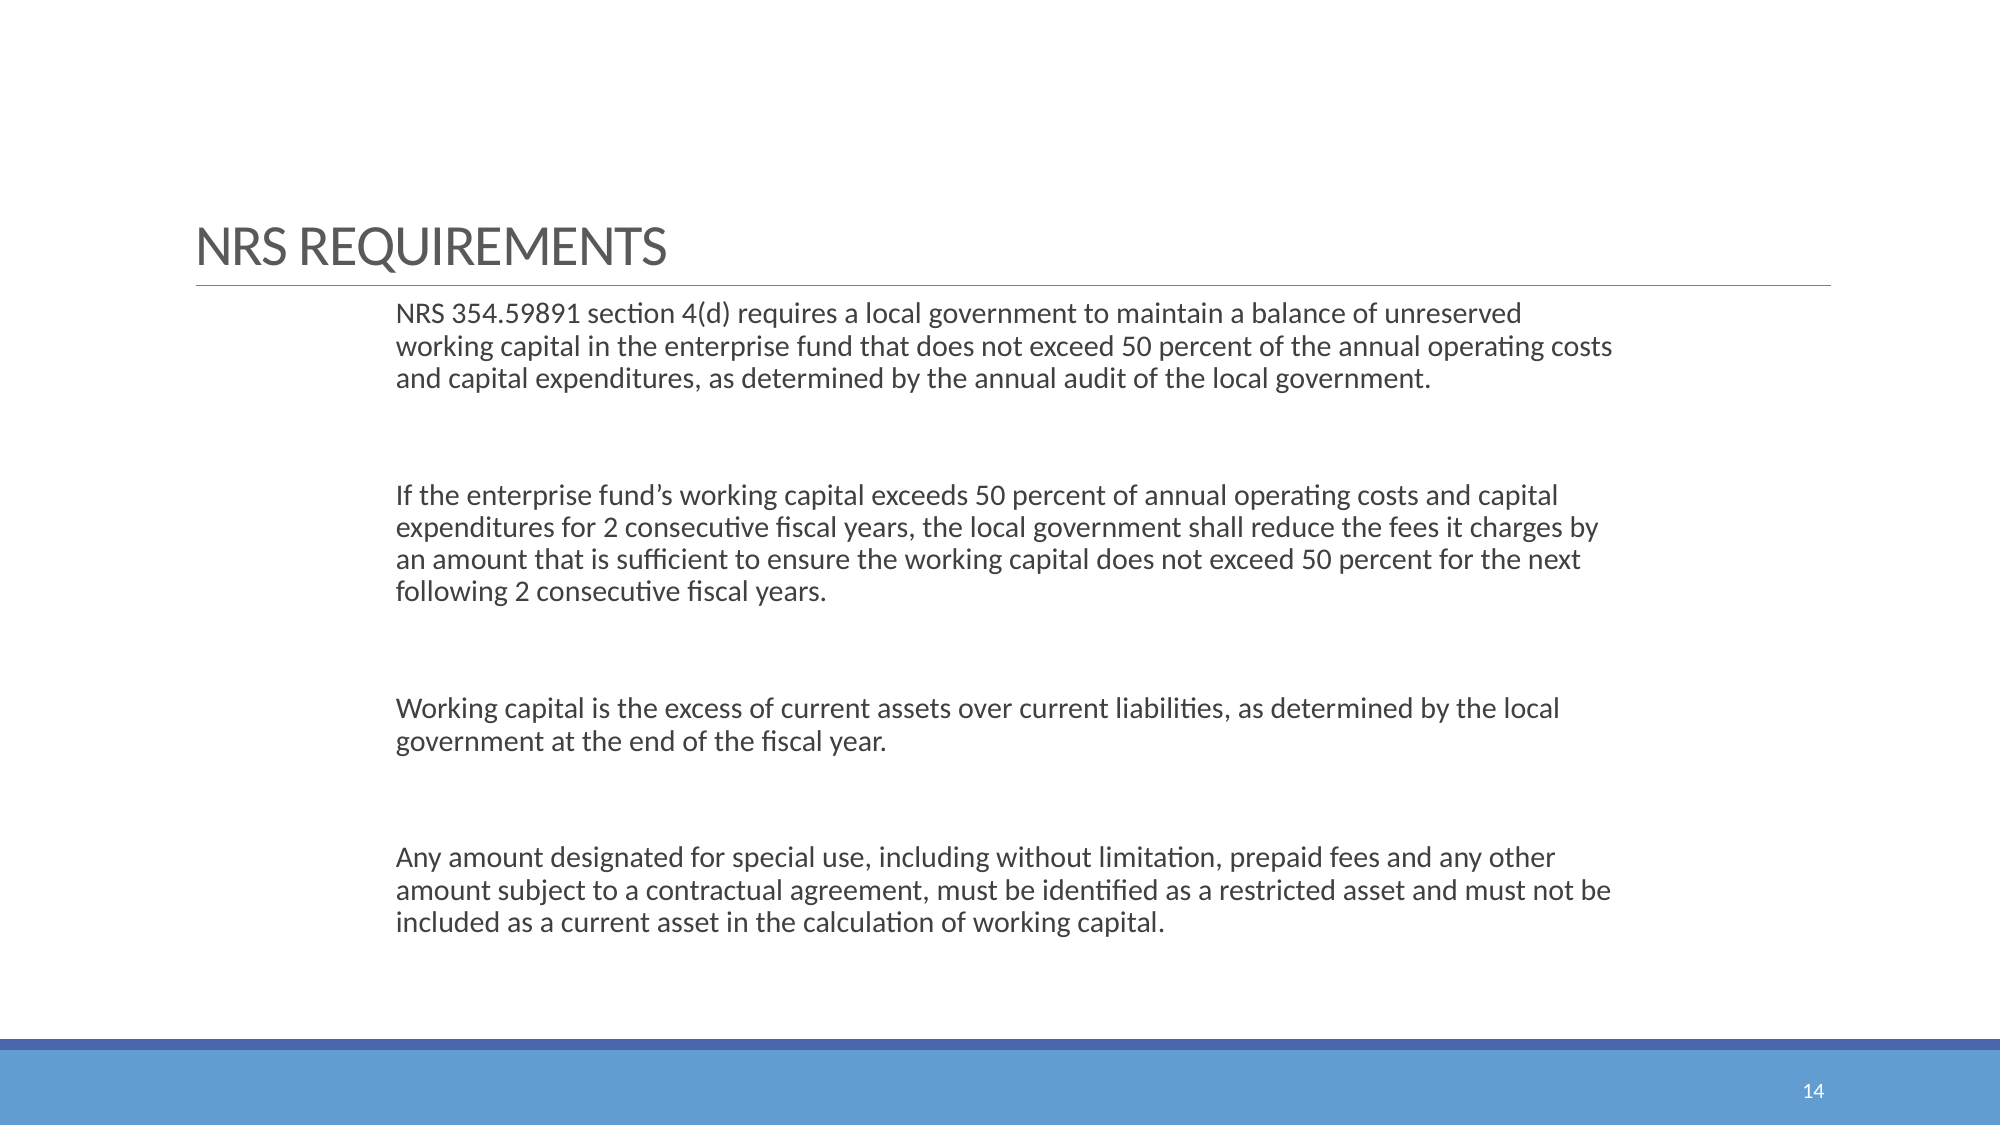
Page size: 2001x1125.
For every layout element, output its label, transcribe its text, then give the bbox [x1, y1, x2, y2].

title NRS REQUIREMENTS [180, 47, 1830, 285]
slide_number 14 [1624, 1059, 1840, 1120]
list NRS 354.59891 section 4(d) requires a local government to maintain a balance of unreserved working capital in the enterprise fund that does not exceed 50 percent of the annual operating costs and capital expenditures, as determined by the annual audit of the local government. If the enterprise fund’s working capital exceeds 50 percent of annual operating costs and capital expenditures for 2 consecutive fiscal years, the local government shall reduce the fees it charges by an amount that is sufficient to ensure the working capital does not exceed 50 percent for the next following 2 consecutive fiscal years. Working capital is the excess of current assets over current liabilities, as determined by the local government at the end of the fiscal year. Any amount designated for special use, including without limitation, prepaid fees and any other amount subject to a contractual agreement, must be identified as a restricted asset and must not be included as a current asset in the calculation of working capital. [381, 290, 1619, 951]
